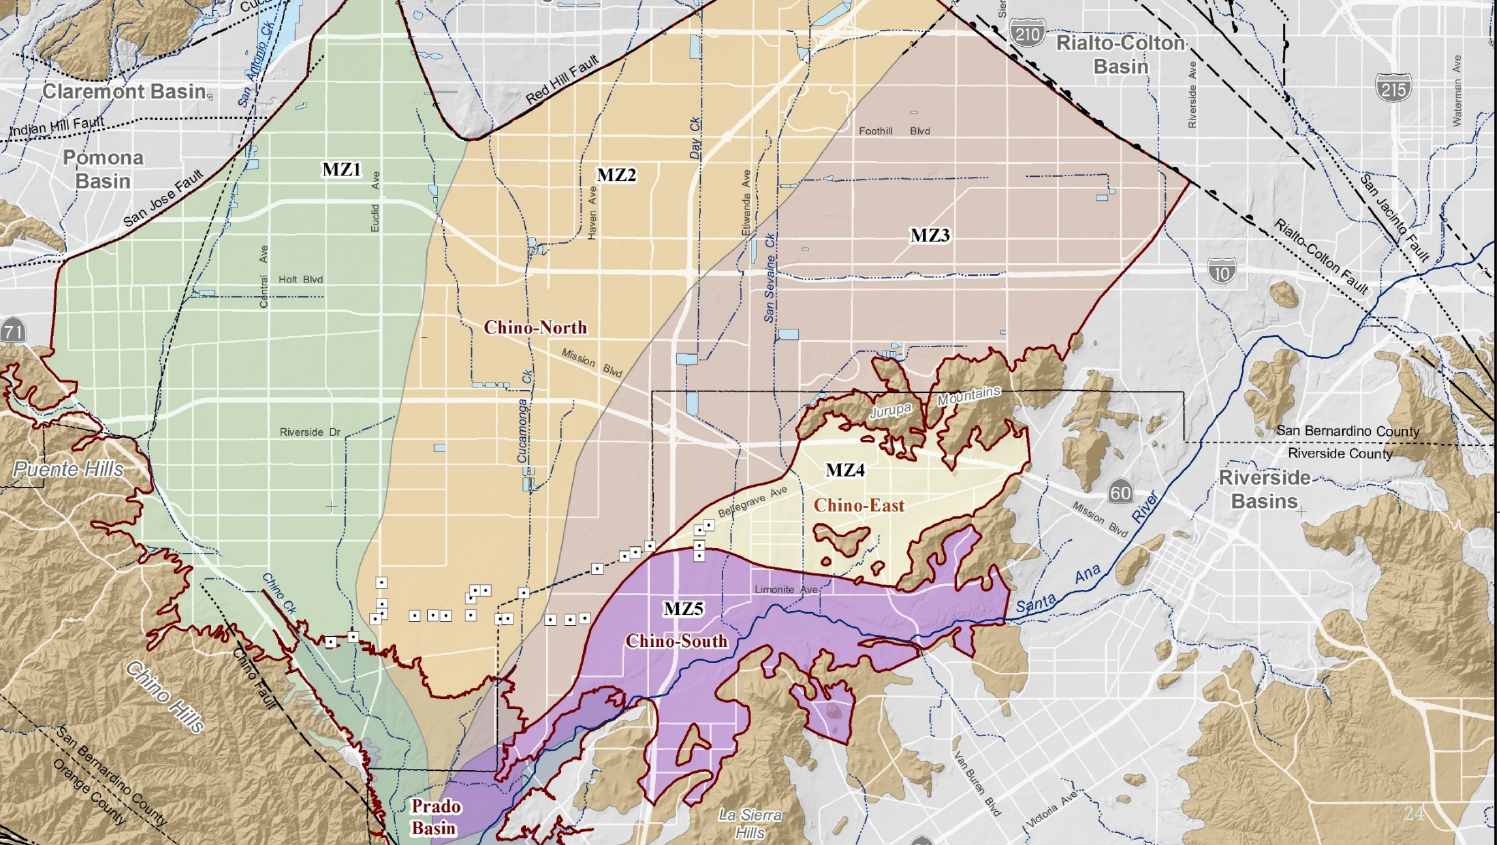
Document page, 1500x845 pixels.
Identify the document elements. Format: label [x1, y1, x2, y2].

list [0, 0, 1500, 845]
